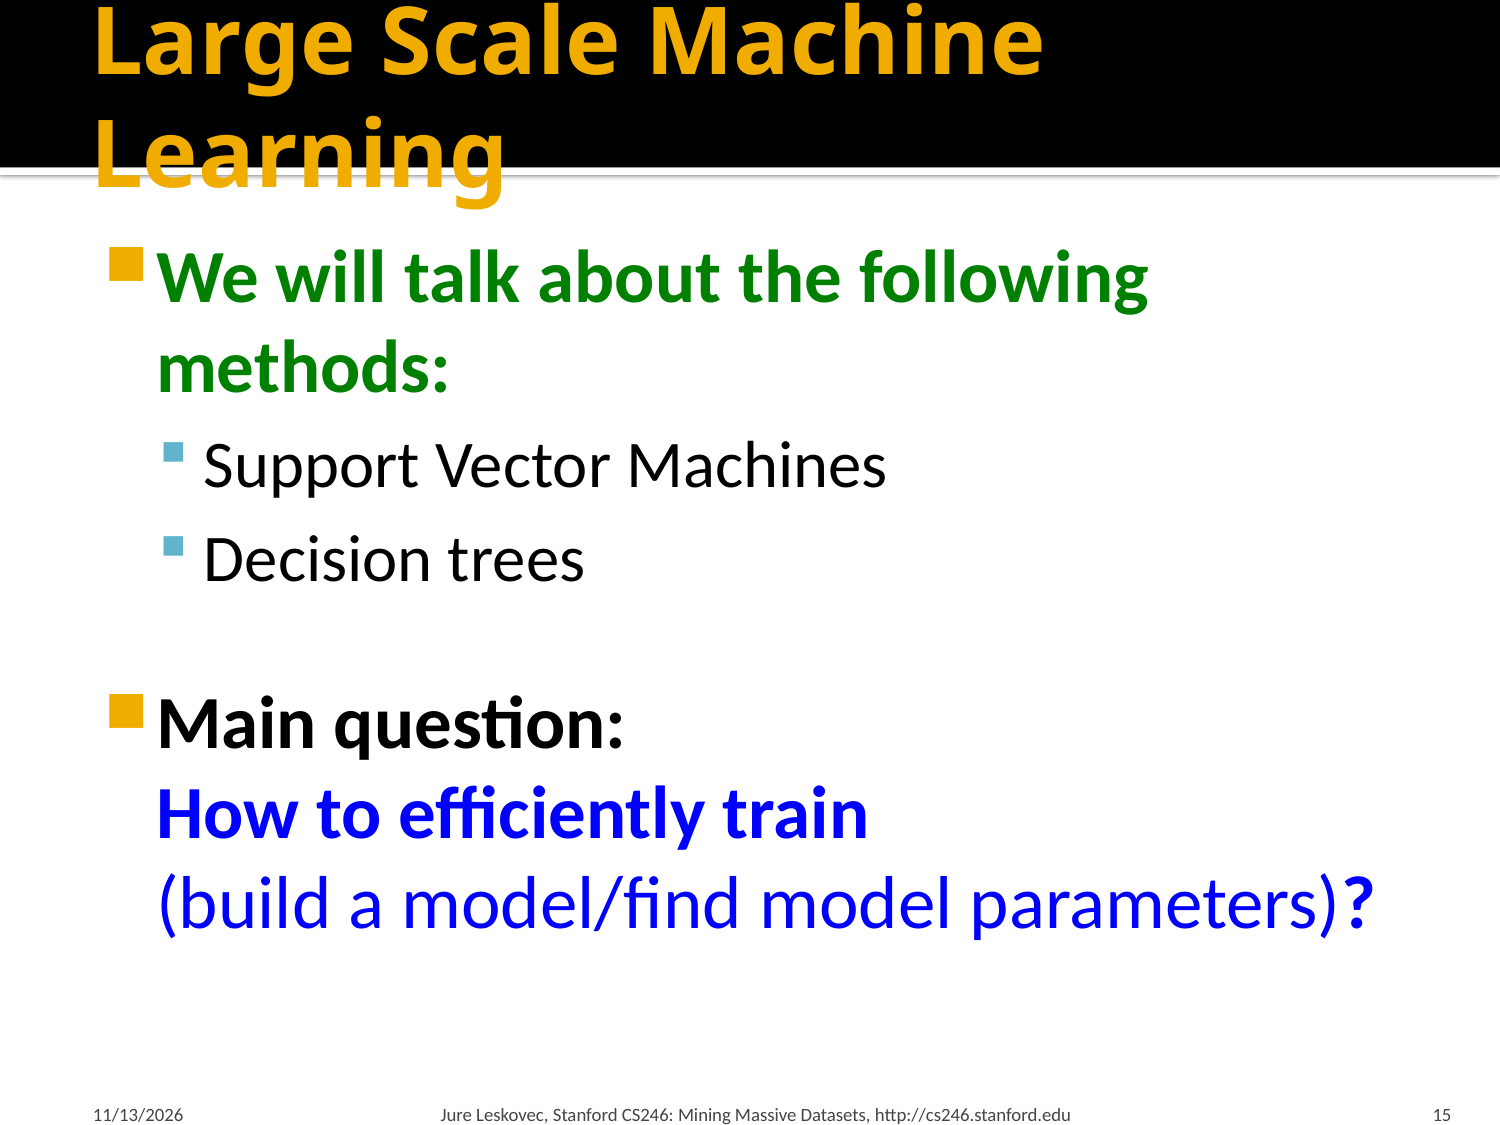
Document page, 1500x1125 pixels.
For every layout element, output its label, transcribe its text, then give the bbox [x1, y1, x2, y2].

title Large Scale Machine Learning [75, 12, 1425, 175]
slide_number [75, 1080, 425, 1125]
list We will talk about the following methods: Support Vector Machines Decision trees Main question: How to efficiently train (build a model/find model parameters)? [75, 212, 1425, 1075]
slide_number 15 [1345, 1080, 1467, 1125]
footer Jure Leskovec, Stanford CS246: Mining Massive Datasets, http://cs246.stanford.edu [433, 1080, 1337, 1125]
